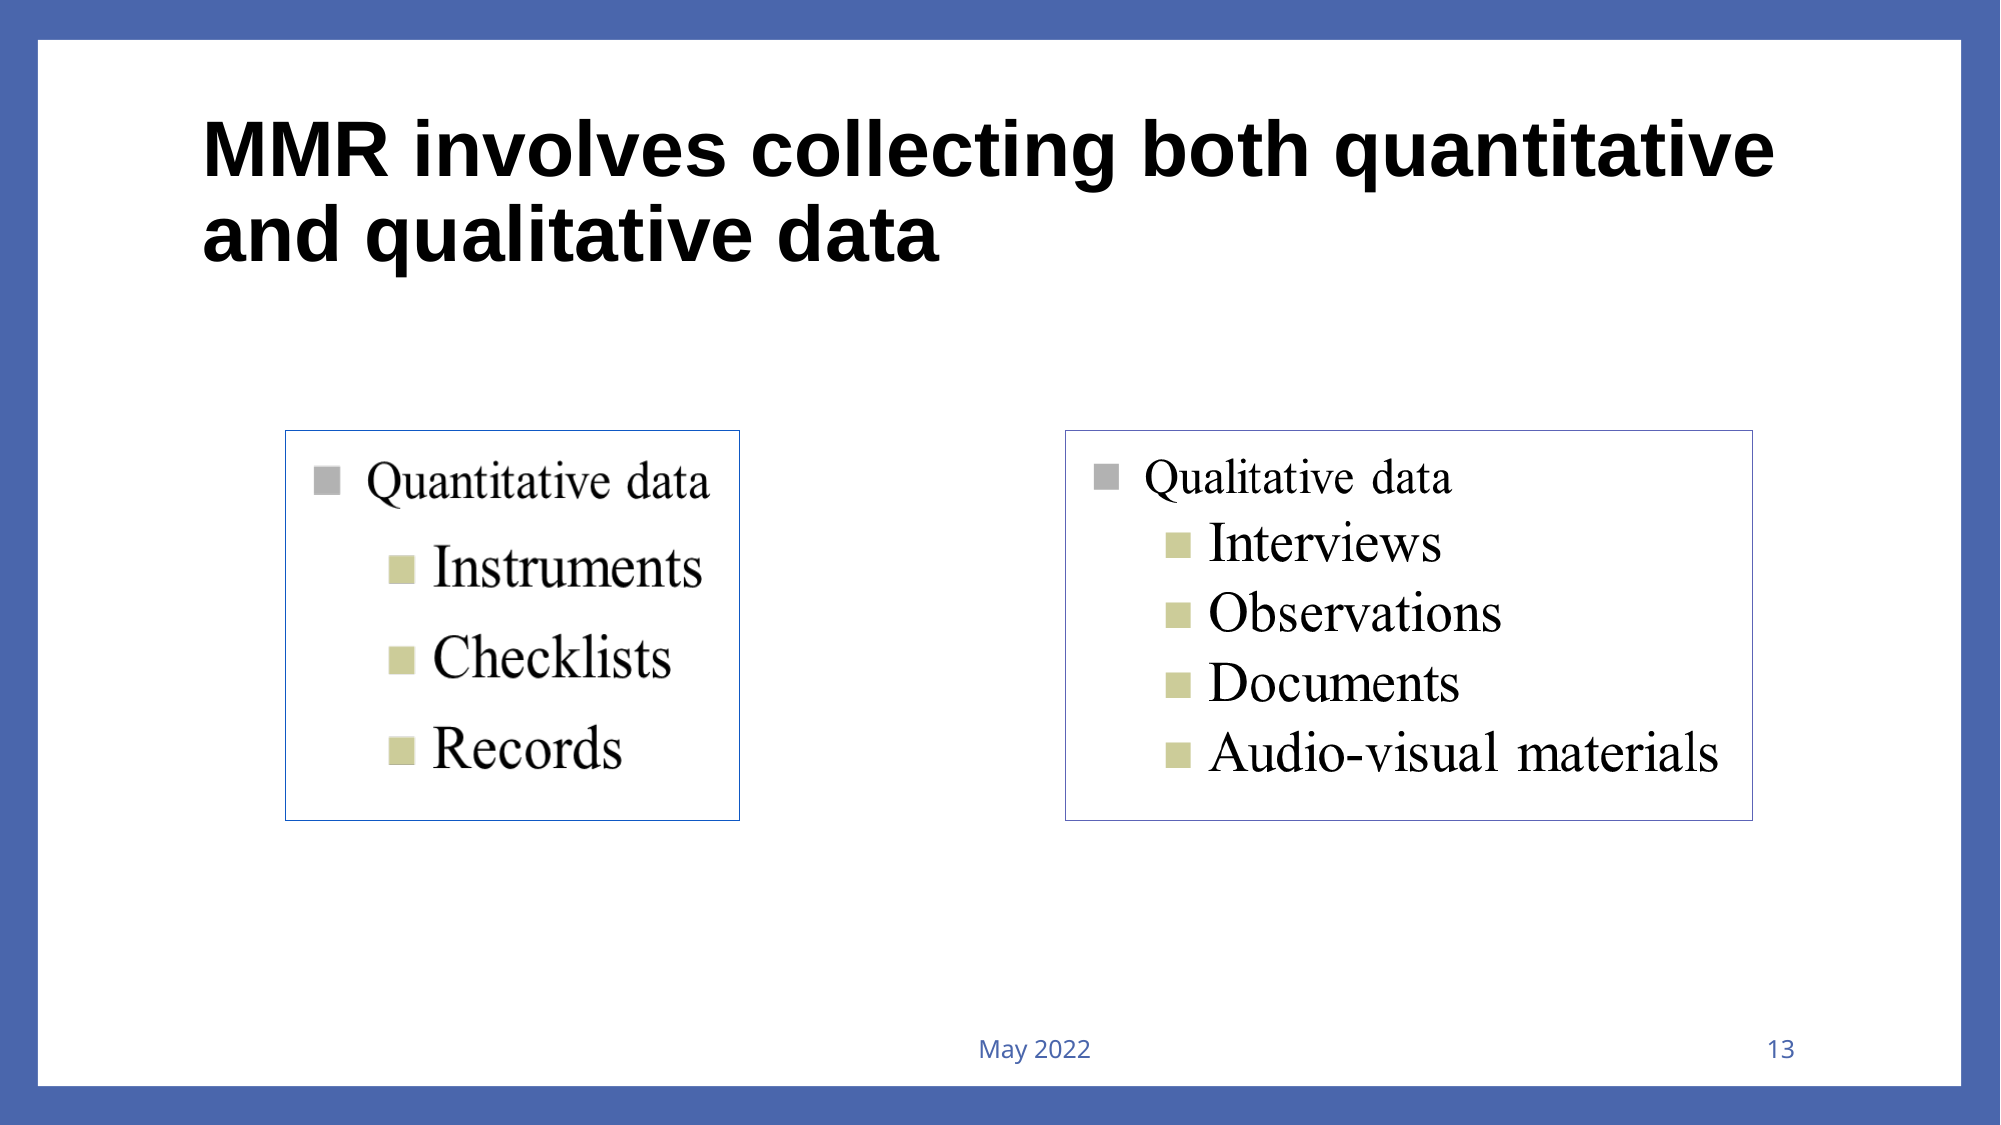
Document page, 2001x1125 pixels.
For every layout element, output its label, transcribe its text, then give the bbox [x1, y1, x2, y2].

picture [1064, 430, 1753, 821]
footer May 2022 [647, 1020, 1422, 1081]
title MMR involves collecting both quantitative and qualitative data [187, 99, 1898, 287]
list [284, 430, 740, 821]
slide_number 13 [1530, 1020, 1811, 1081]
